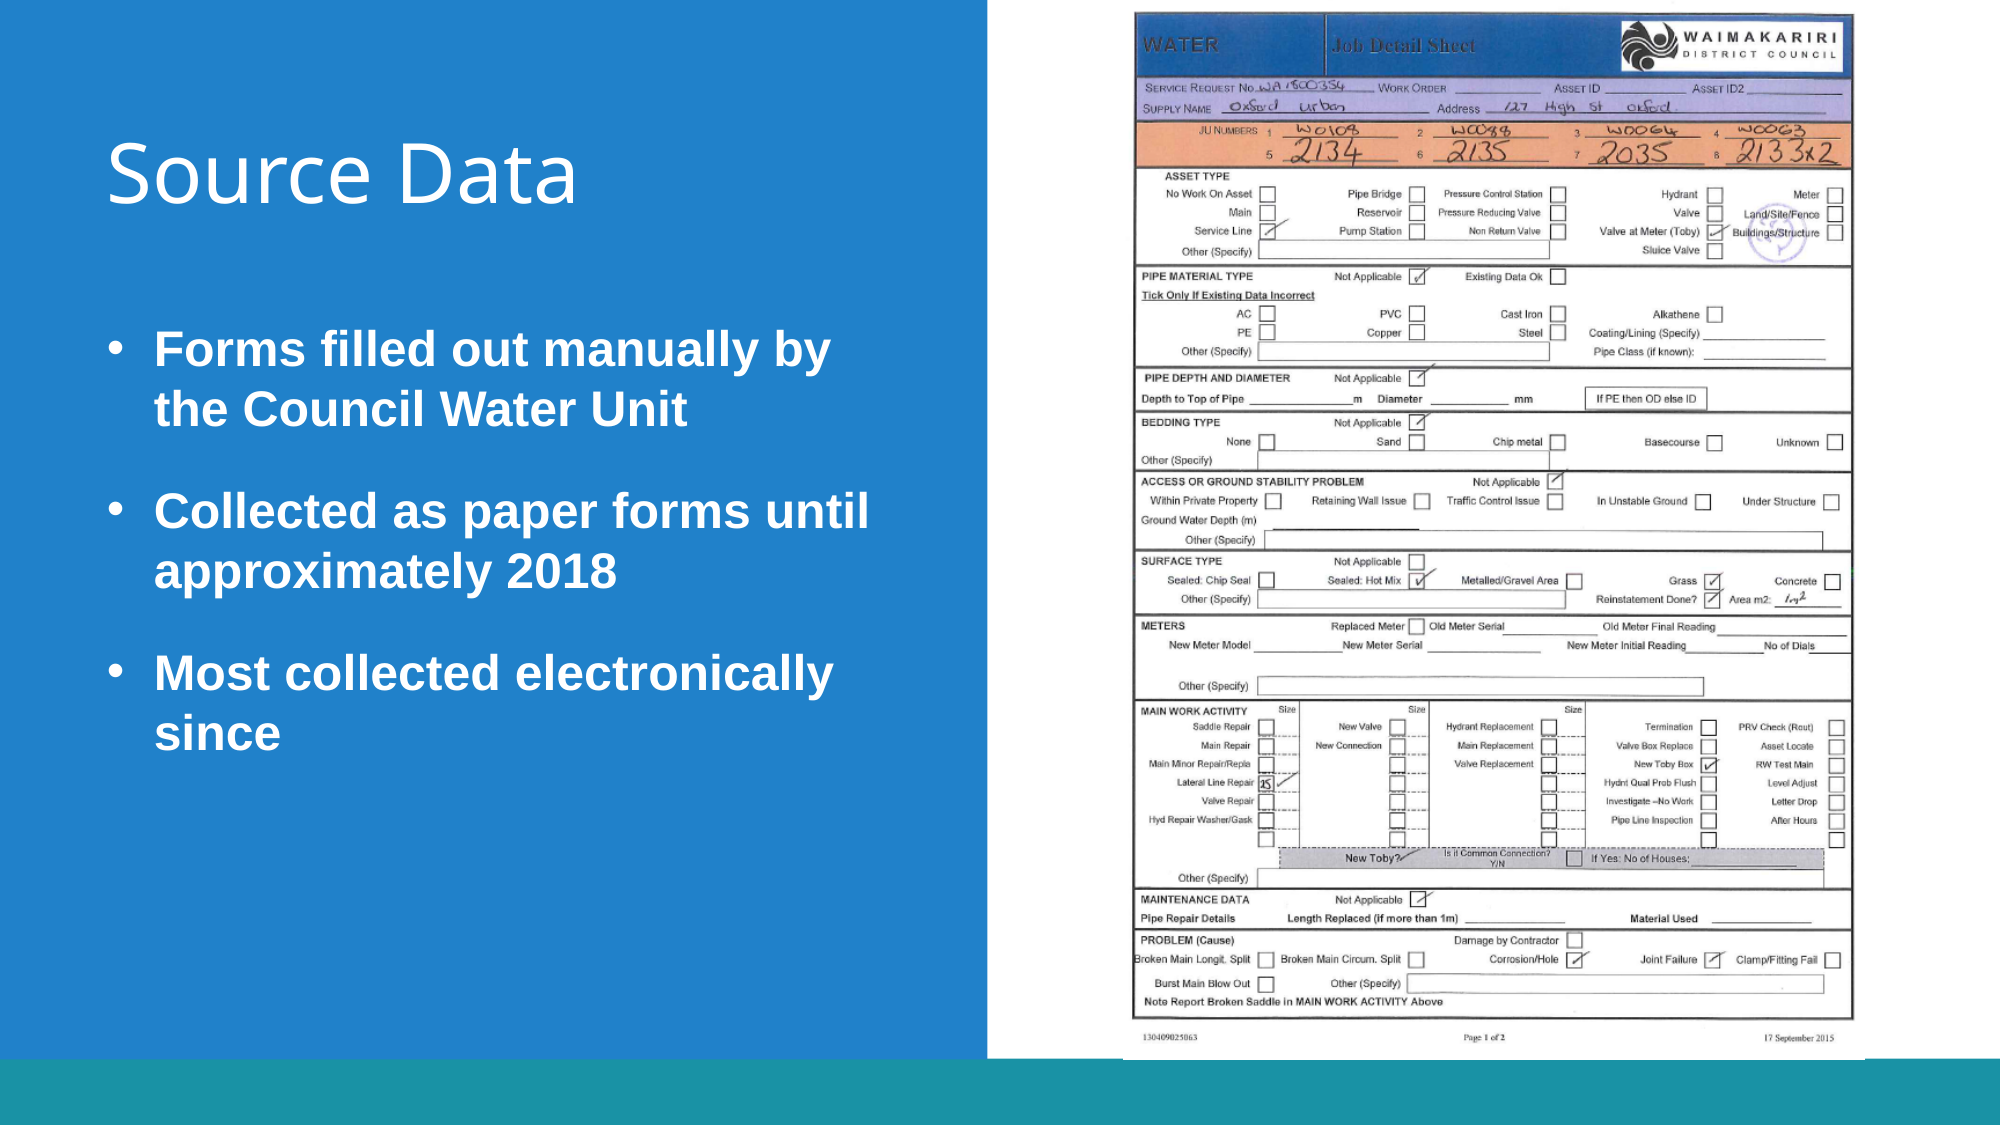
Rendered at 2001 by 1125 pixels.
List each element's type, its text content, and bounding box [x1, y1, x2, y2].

list Forms filled out manually by the Council Water Unit Collected as paper forms until approximately 2018 Most collected electronically since [91, 309, 908, 1024]
title Source Data [91, 67, 908, 285]
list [1123, 0, 1865, 1060]
